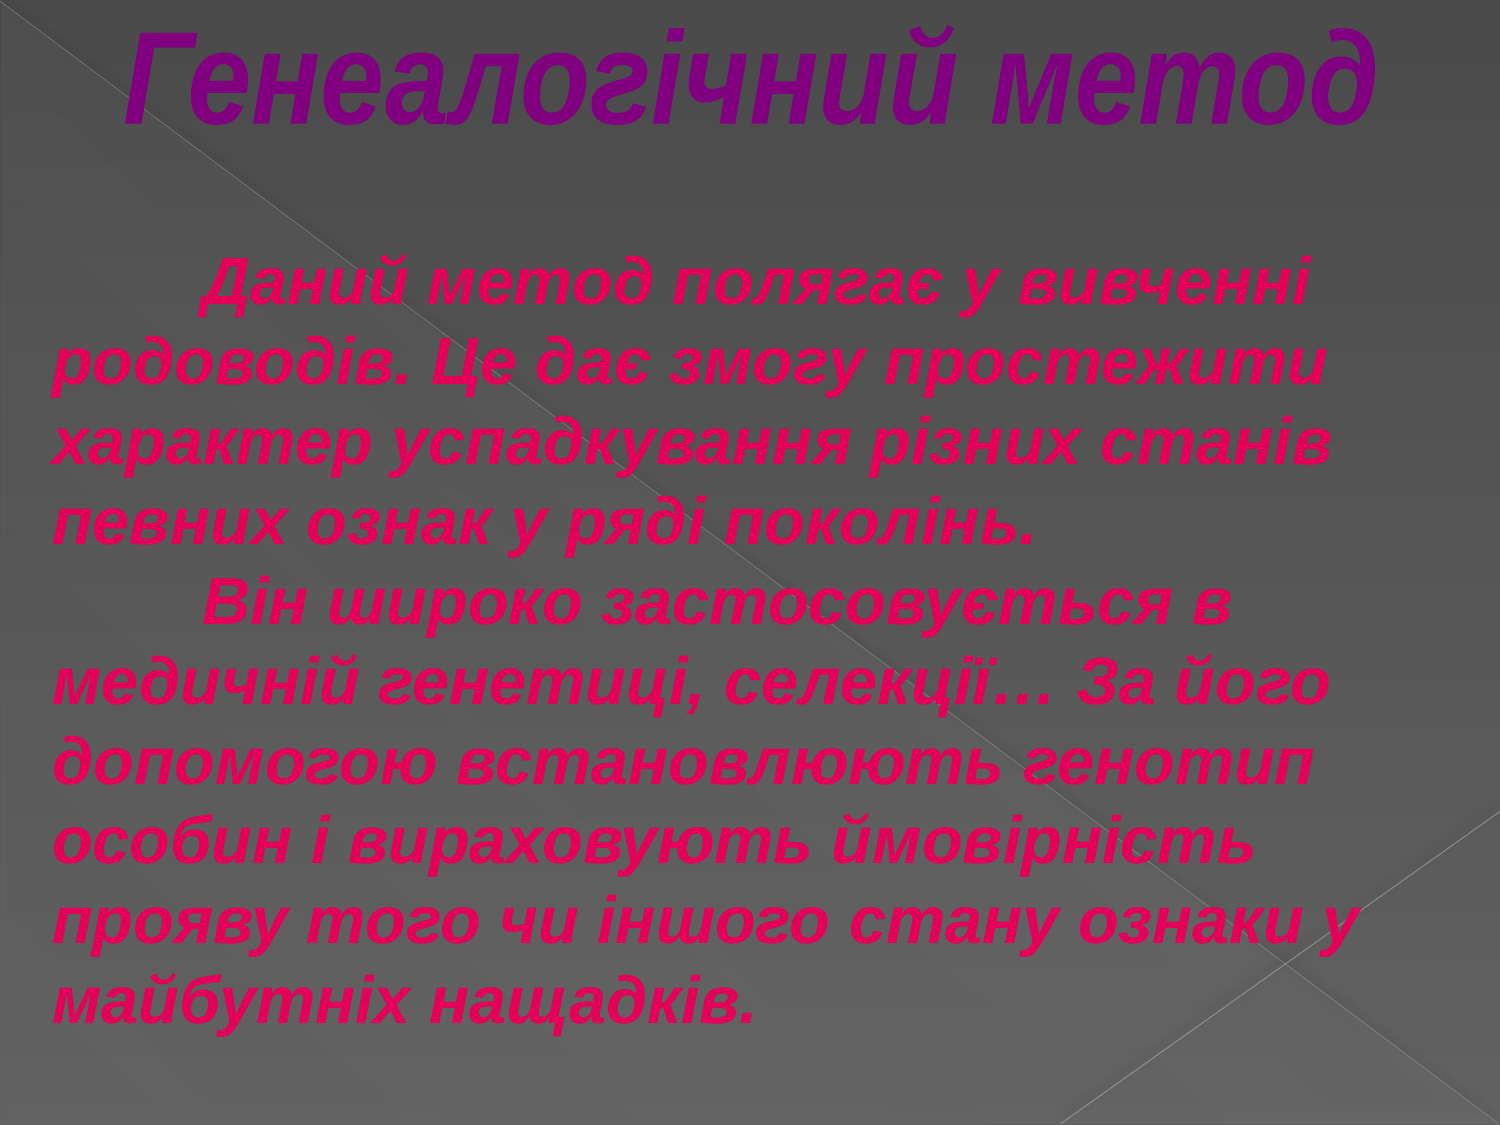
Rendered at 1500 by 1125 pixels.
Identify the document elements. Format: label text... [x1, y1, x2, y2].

text_box Даний метод полягає у вивченні родоводів. Це дає змогу простежити характер успадкування різних станів певних ознак у ряді поколінь. Він широко застосовується в медичній генетиці, селекції… За його допомогою встановлюють генотип особин і вираховують ймовірність прояву того чи іншого стану ознаки у майбутніх нащадків. [37, 187, 1438, 1088]
